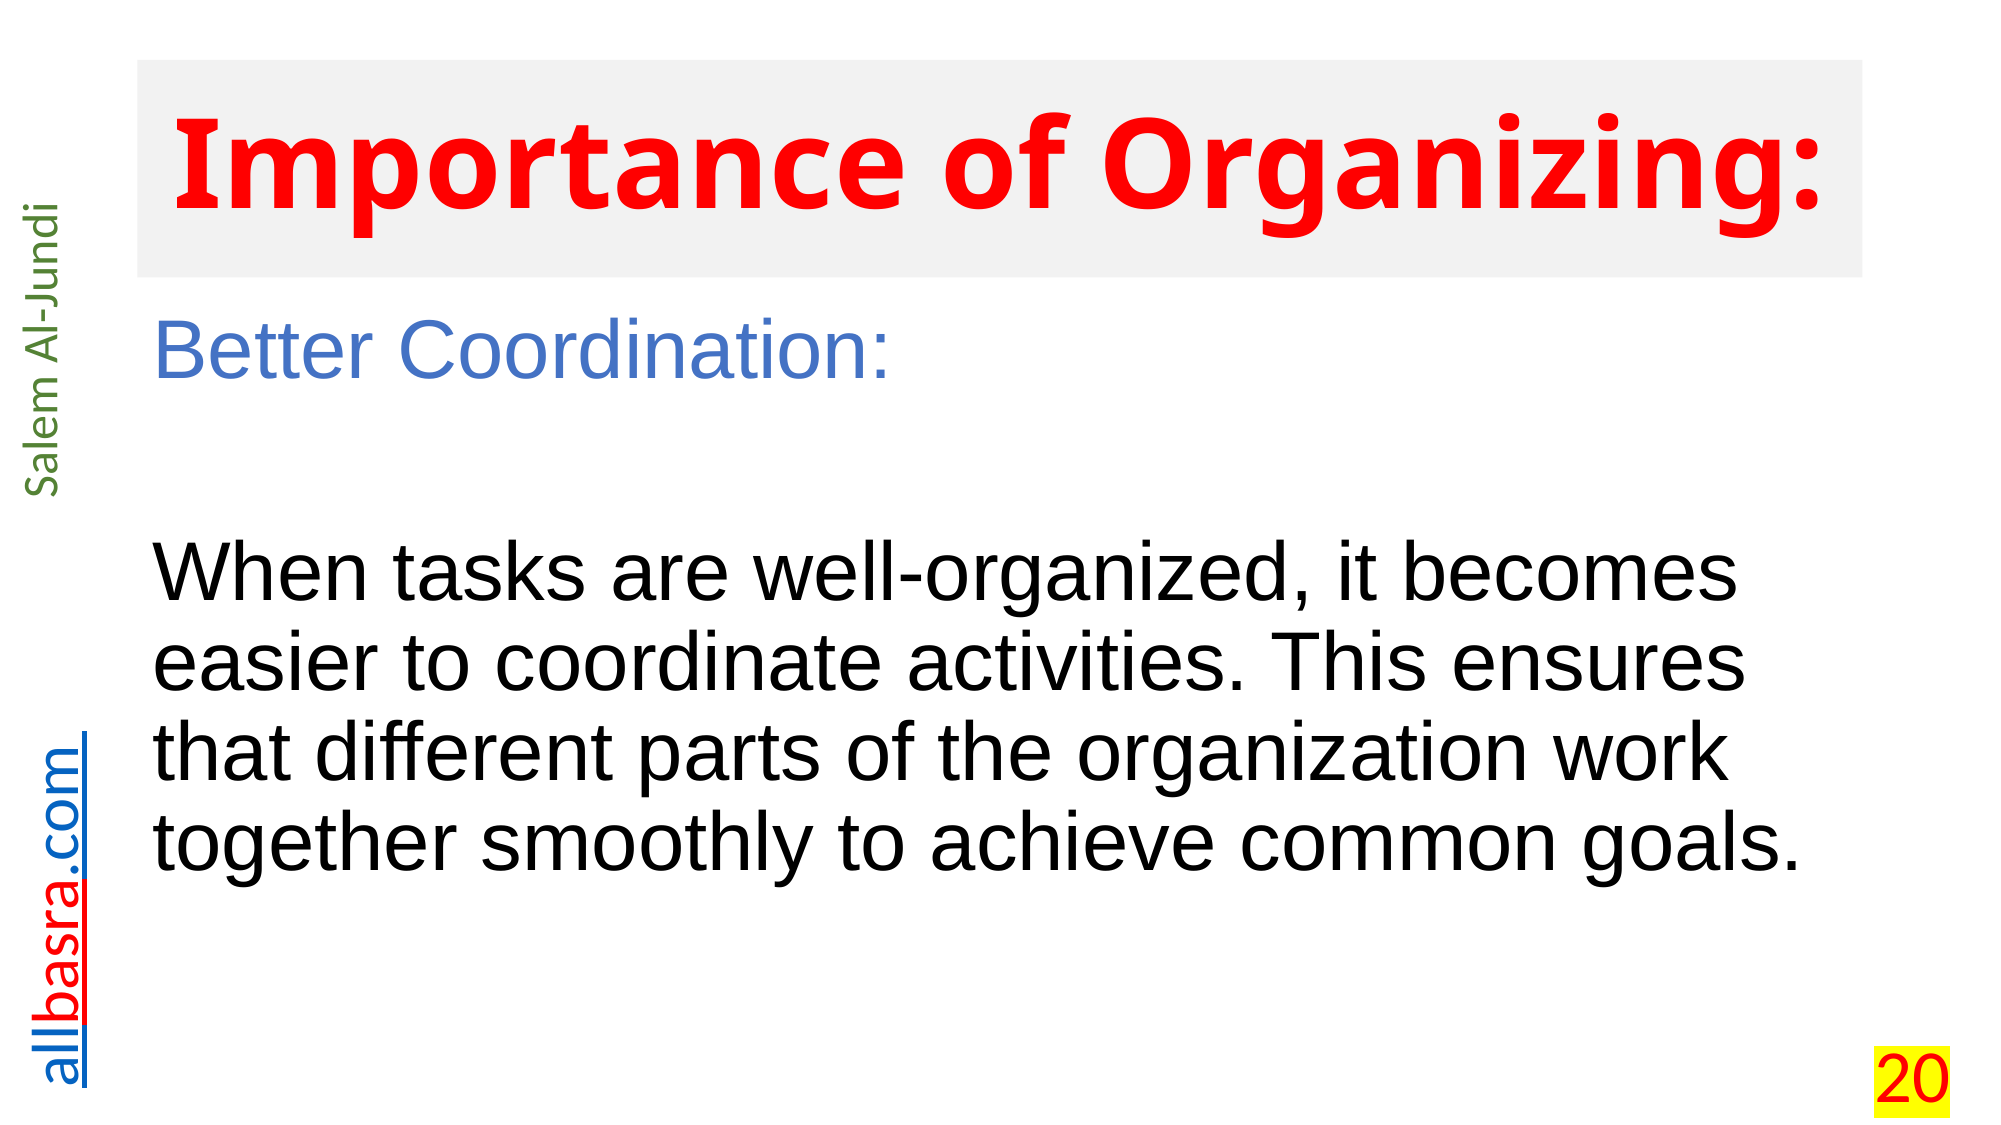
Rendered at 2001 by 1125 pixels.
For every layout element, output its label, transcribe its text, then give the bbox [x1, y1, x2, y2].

title Importance of Organizing: [137, 59, 1863, 278]
slide_number 20 [1840, 1027, 1984, 1118]
list Better Coordination: When tasks are well-organized, it becomes easier to coordinate activities. This ensures that different parts of the organization work together smoothly to achieve common goals. [137, 299, 1863, 1014]
